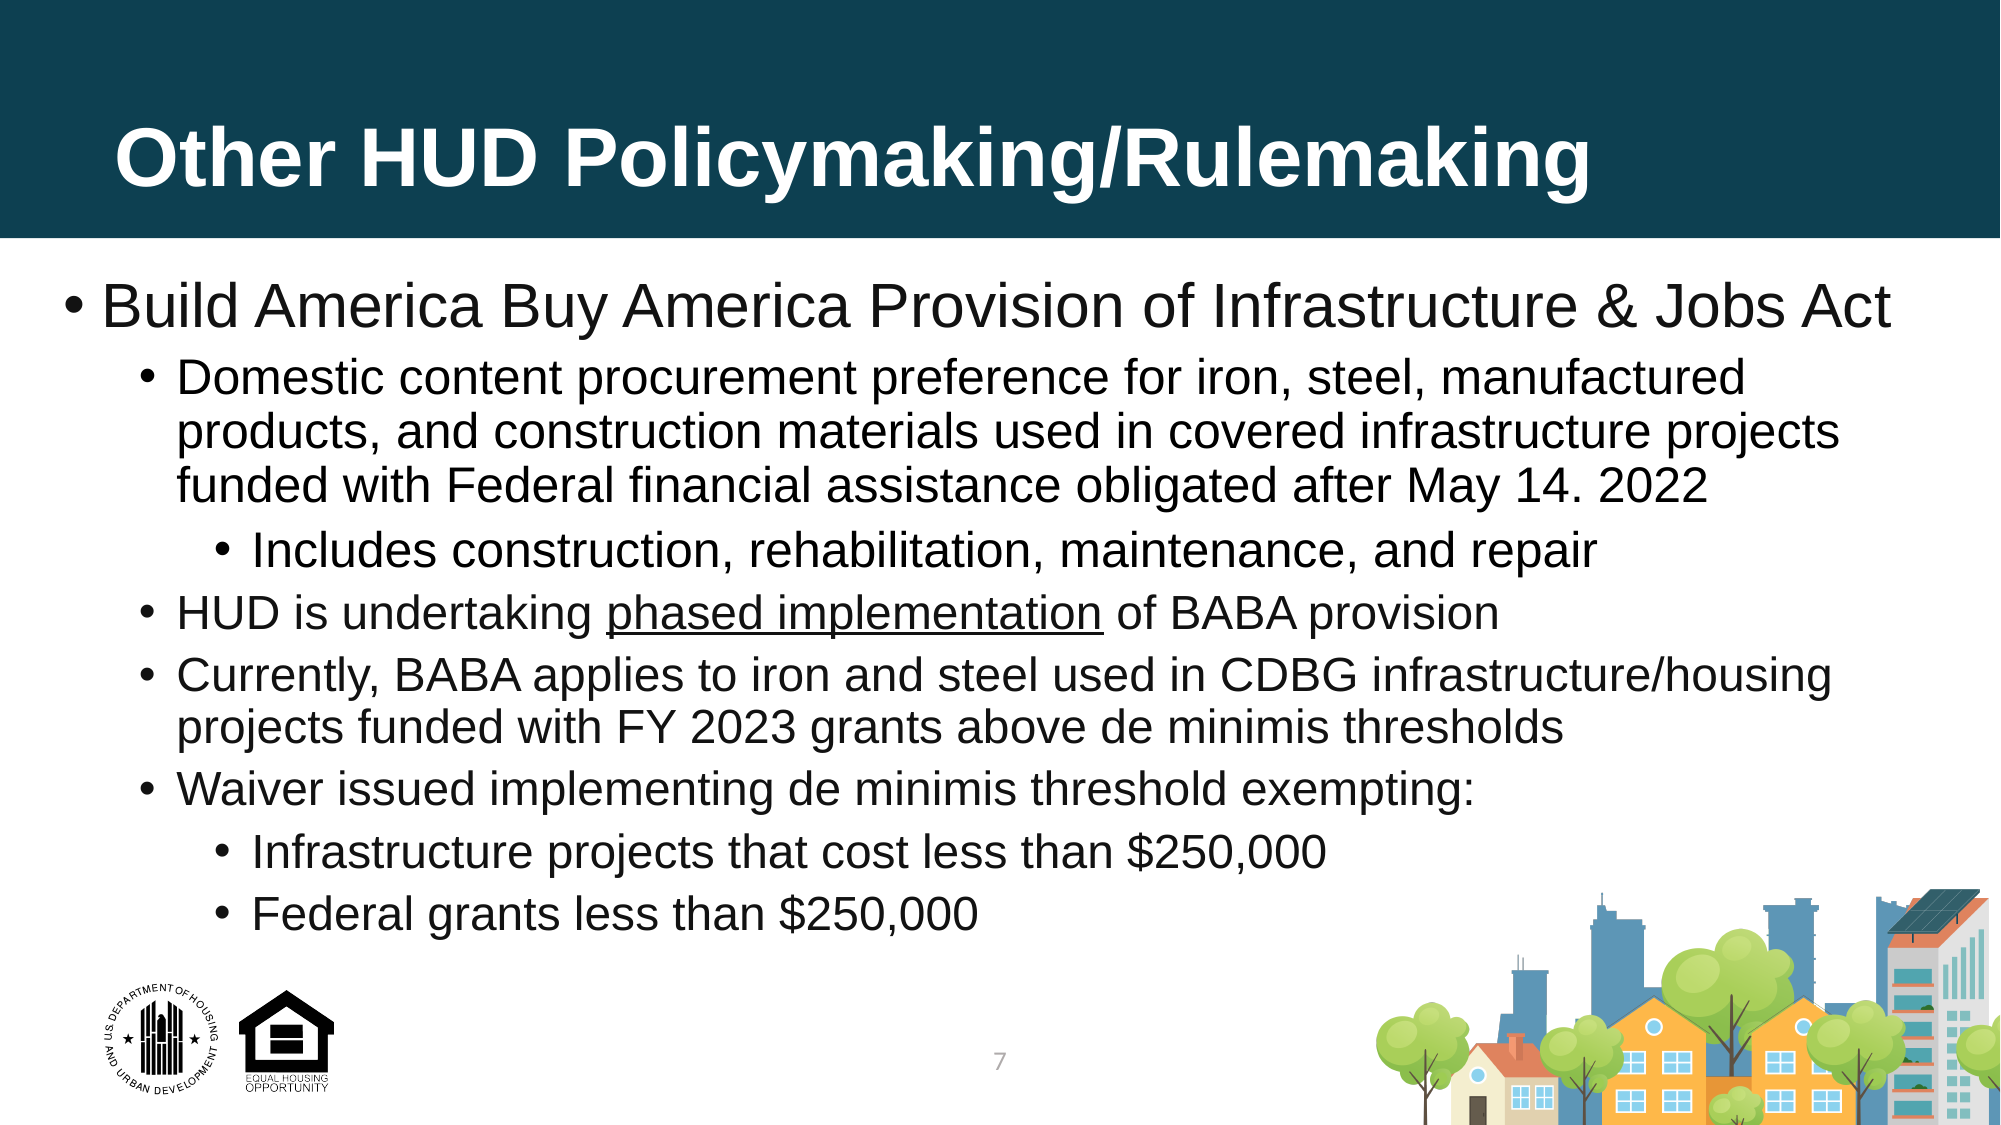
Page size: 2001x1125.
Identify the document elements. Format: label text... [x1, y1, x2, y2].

list Build America Buy America Provision of Infrastructure & Jobs Act Domestic content procurement preference for iron, steel, manufactured products, and construction materials used in covered infrastructure projects funded with Federal financial assistance obligated after May 14. 2022 Includes construction, rehabilitation, maintenance, and repair HUD is undertaking phased implementation of BABA provision Currently, BABA applies to iron and steel used in CDBG infrastructure/housing projects funded with FY 2023 grants above de minimis thresholds Waiver issued implementing de minimis threshold exempting: Infrastructure projects that cost less than $250,000 Federal grants less than $250,000 [48, 266, 1938, 1016]
title Other HUD Policymaking/Rulemaking [99, 63, 1900, 213]
